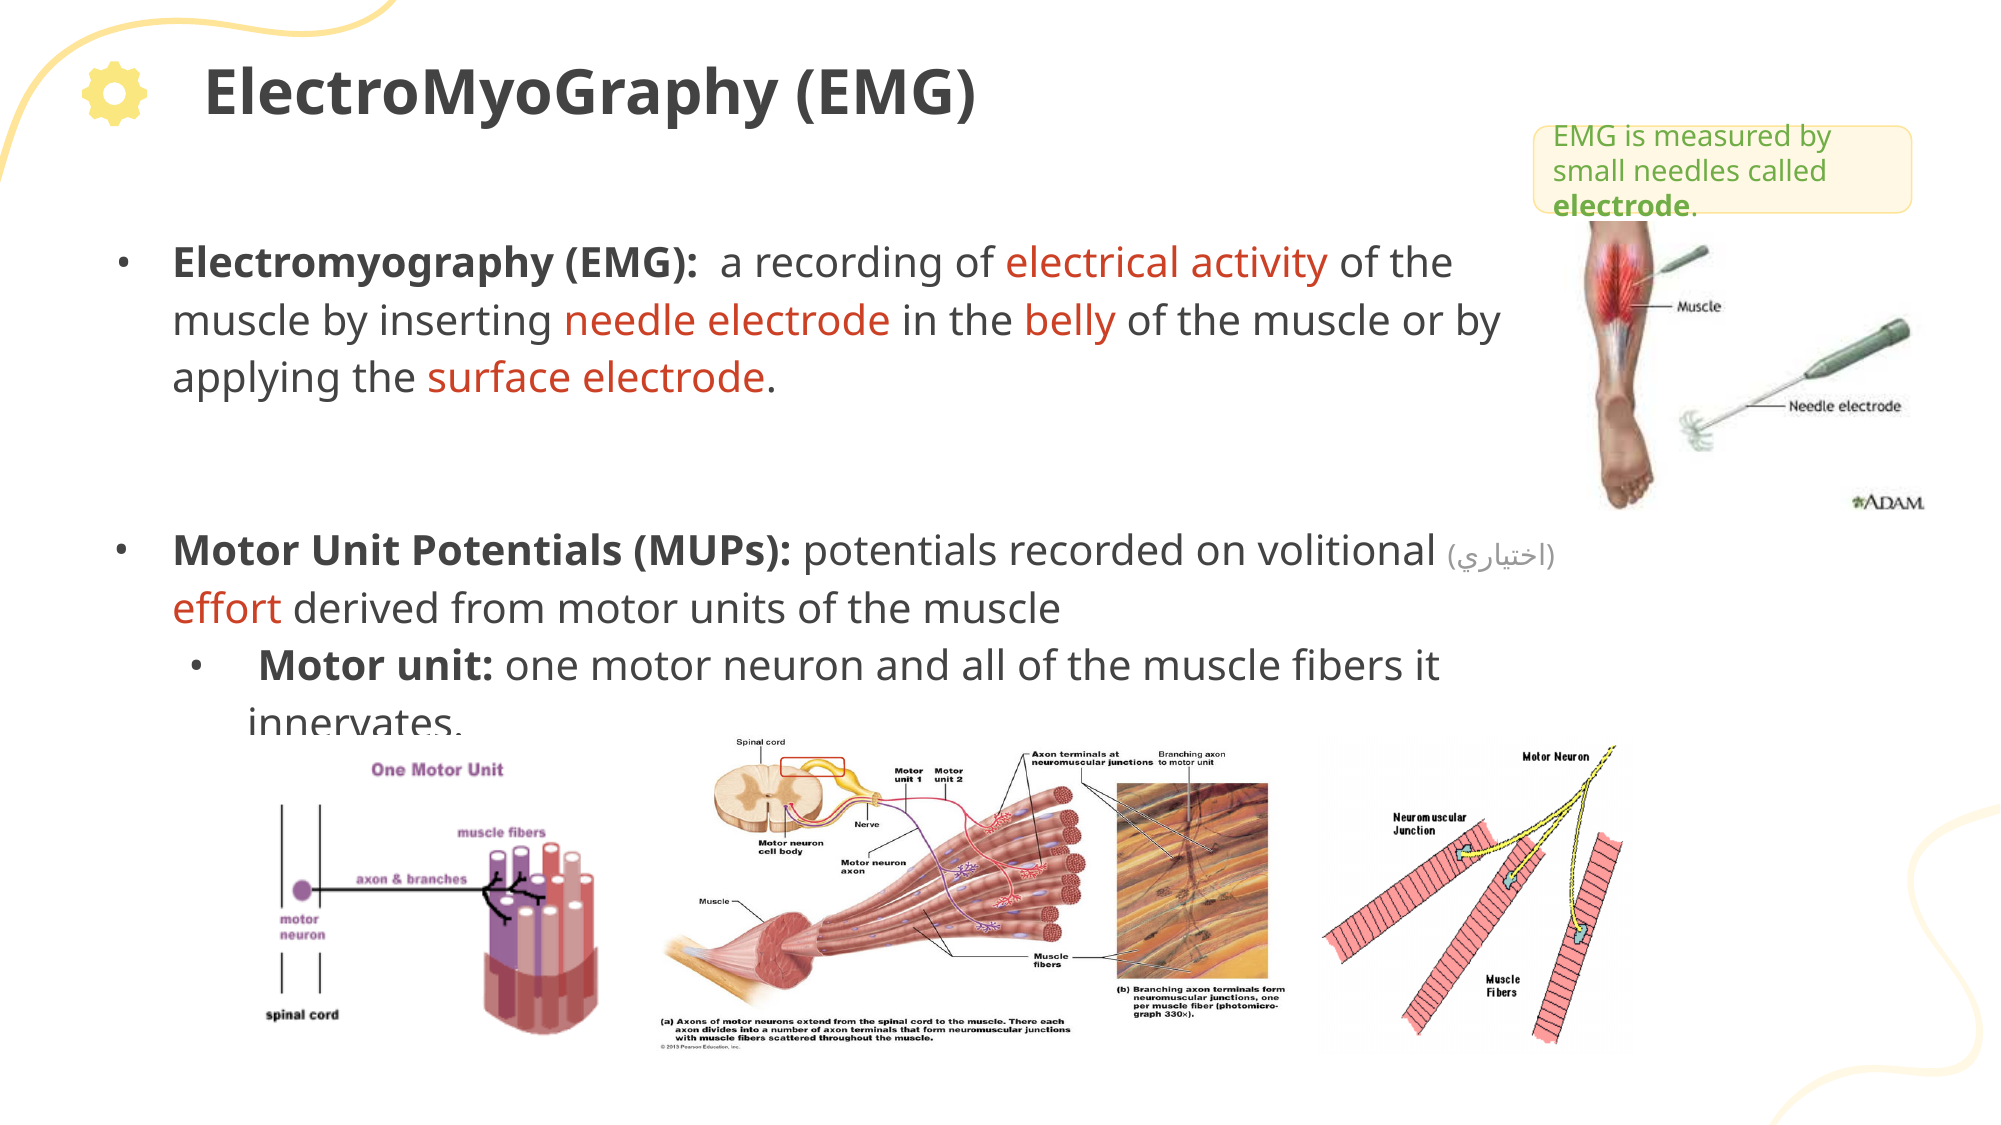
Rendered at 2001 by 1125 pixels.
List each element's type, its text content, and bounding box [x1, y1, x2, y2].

picture [1563, 221, 1927, 512]
text_box Electromyography (EMG): a recording of electrical activity of the muscle by inserting needle electrode in the belly of the muscle or by applying the surface electrode. Motor Unit Potentials (MUPs): potentials recorded on volitional (اختياري) effort derived from motor units of the muscle Motor unit: one motor neuron and all of the muscle fibers it innervates. [82, 221, 1607, 749]
text_box EMG is measured by small needles called electrode. [1533, 126, 1912, 213]
text_box [82, 61, 147, 127]
picture [249, 734, 628, 1054]
text_box ElectroMyoGraphy (EMG) [188, 39, 1364, 148]
picture [656, 734, 1289, 1054]
picture [1316, 734, 1633, 1054]
